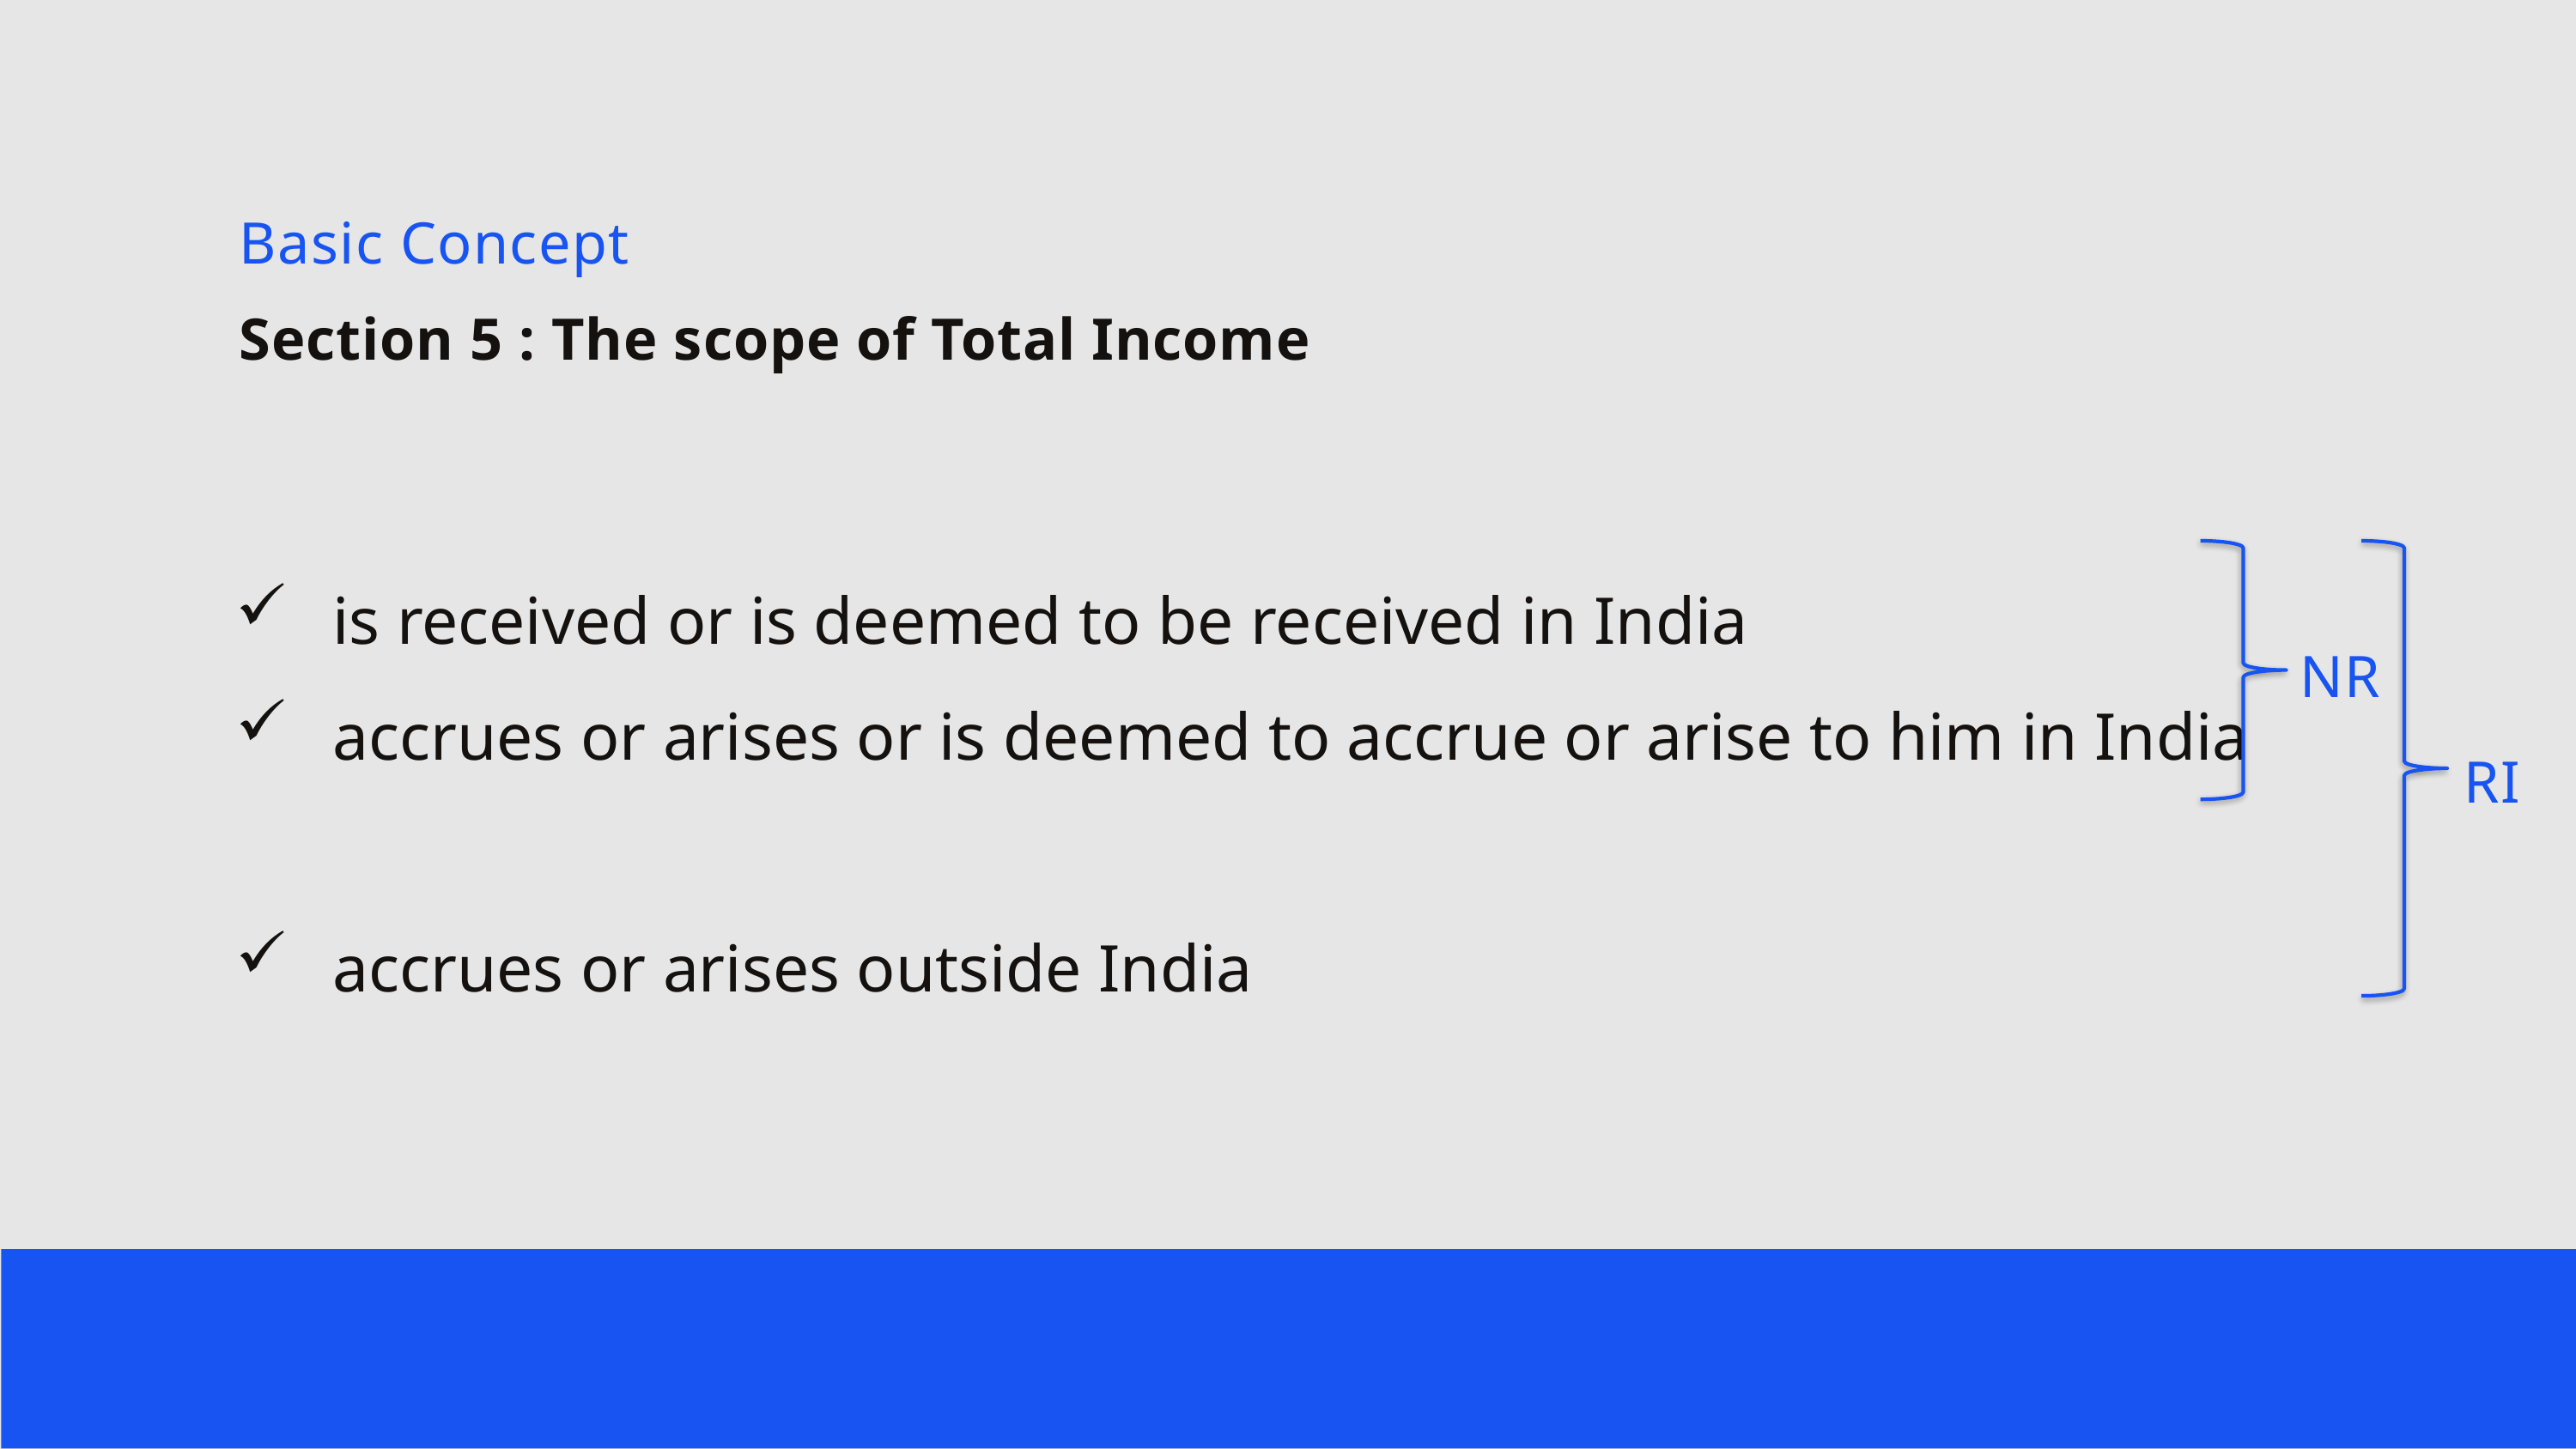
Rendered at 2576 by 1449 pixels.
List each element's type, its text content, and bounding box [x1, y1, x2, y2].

text_box [1, 1249, 2576, 1449]
text_box NR [2325, 623, 2383, 710]
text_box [235, 189, 2319, 997]
text_box [2361, 538, 2449, 998]
text_box RI [2449, 728, 2535, 815]
